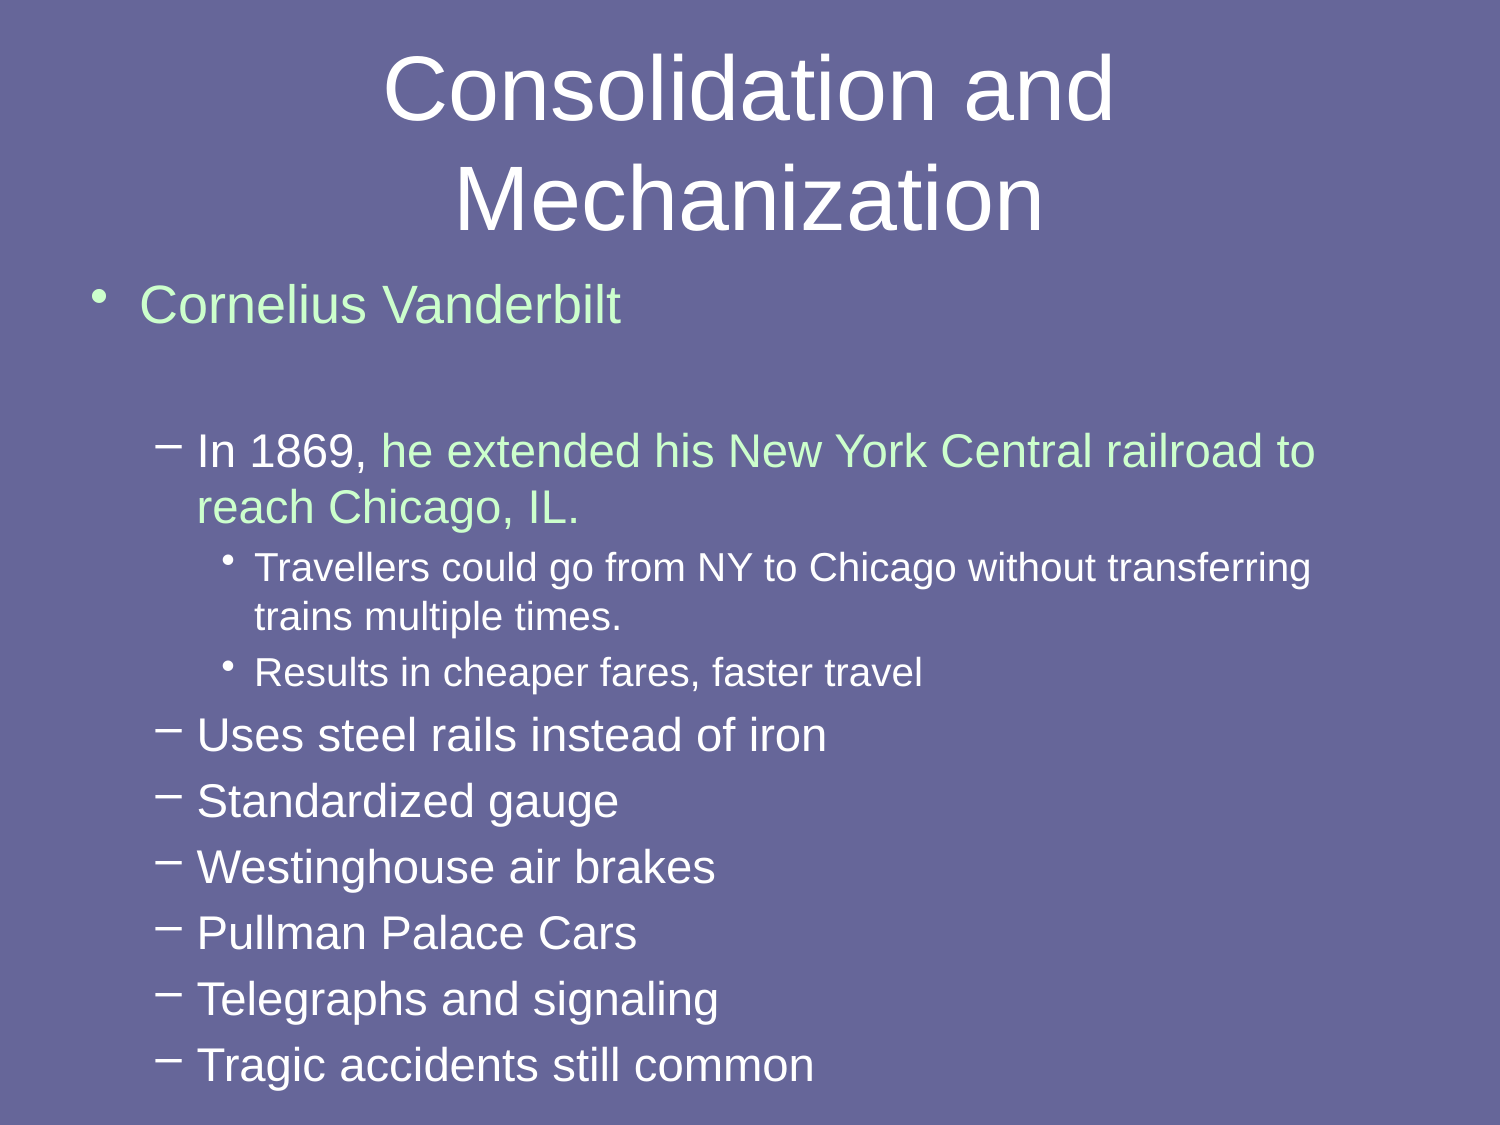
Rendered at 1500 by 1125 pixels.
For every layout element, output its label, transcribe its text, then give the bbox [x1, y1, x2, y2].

title Consolidation and Mechanization [75, 45, 1425, 233]
list Cornelius Vanderbilt In 1869, he extended his New York Central railroad to reach Chicago, IL. Travellers could go from NY to Chicago without transferring trains multiple times. Results in cheaper fares, faster travel Uses steel rails instead of iron Standardized gauge Westinghouse air brakes Pullman Palace Cars Telegraphs and signaling Tragic accidents still common [75, 262, 1425, 1101]
